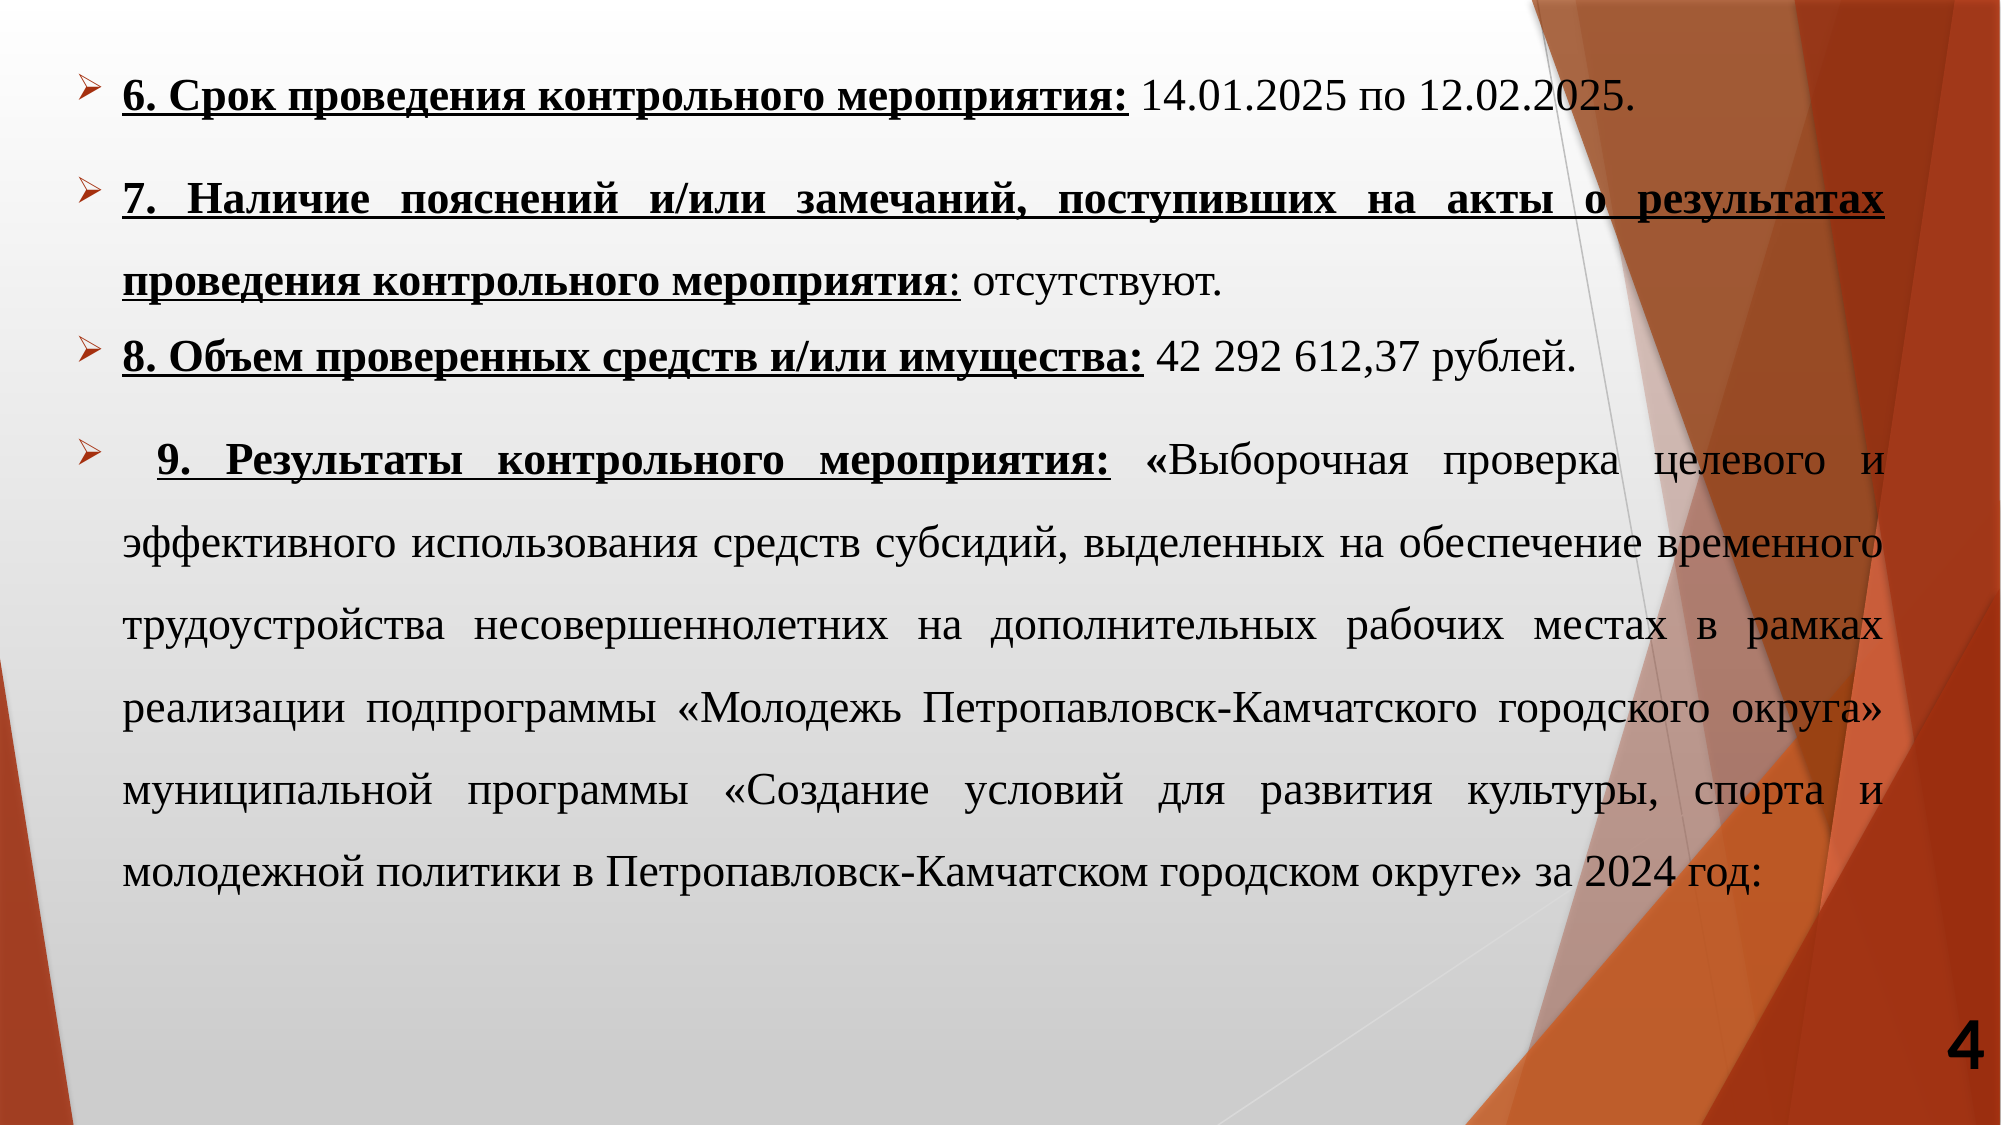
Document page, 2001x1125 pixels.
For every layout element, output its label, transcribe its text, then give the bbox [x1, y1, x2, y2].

list 6. Срок проведения контрольного мероприятия: 14.01.2025 по 12.02.2025. 7. Наличие пояснений и/или замечаний, поступивших на акты о результатах проведения контрольного мероприятия: отсутствуют. 8. Объем проверенных средств и/или имущества: 42 292 612,37 рублей. 9. Результаты контрольного мероприятия: «Выборочная проверка целевого и эффективного использования средств субсидий, выделенных на обеспечение временного трудоустройства несовершеннолетних на дополнительных рабочих местах в рамках реализации подпрограммы «Молодежь Петропавловск-Камчатского городского округа» муниципальной программы «Создание условий для развития культуры, спорта и молодежной политики в Петропавловск-Камчатском городском округе» за 2024 год: [53, 29, 1901, 1095]
slide_number 4 [1521, 954, 2000, 1125]
